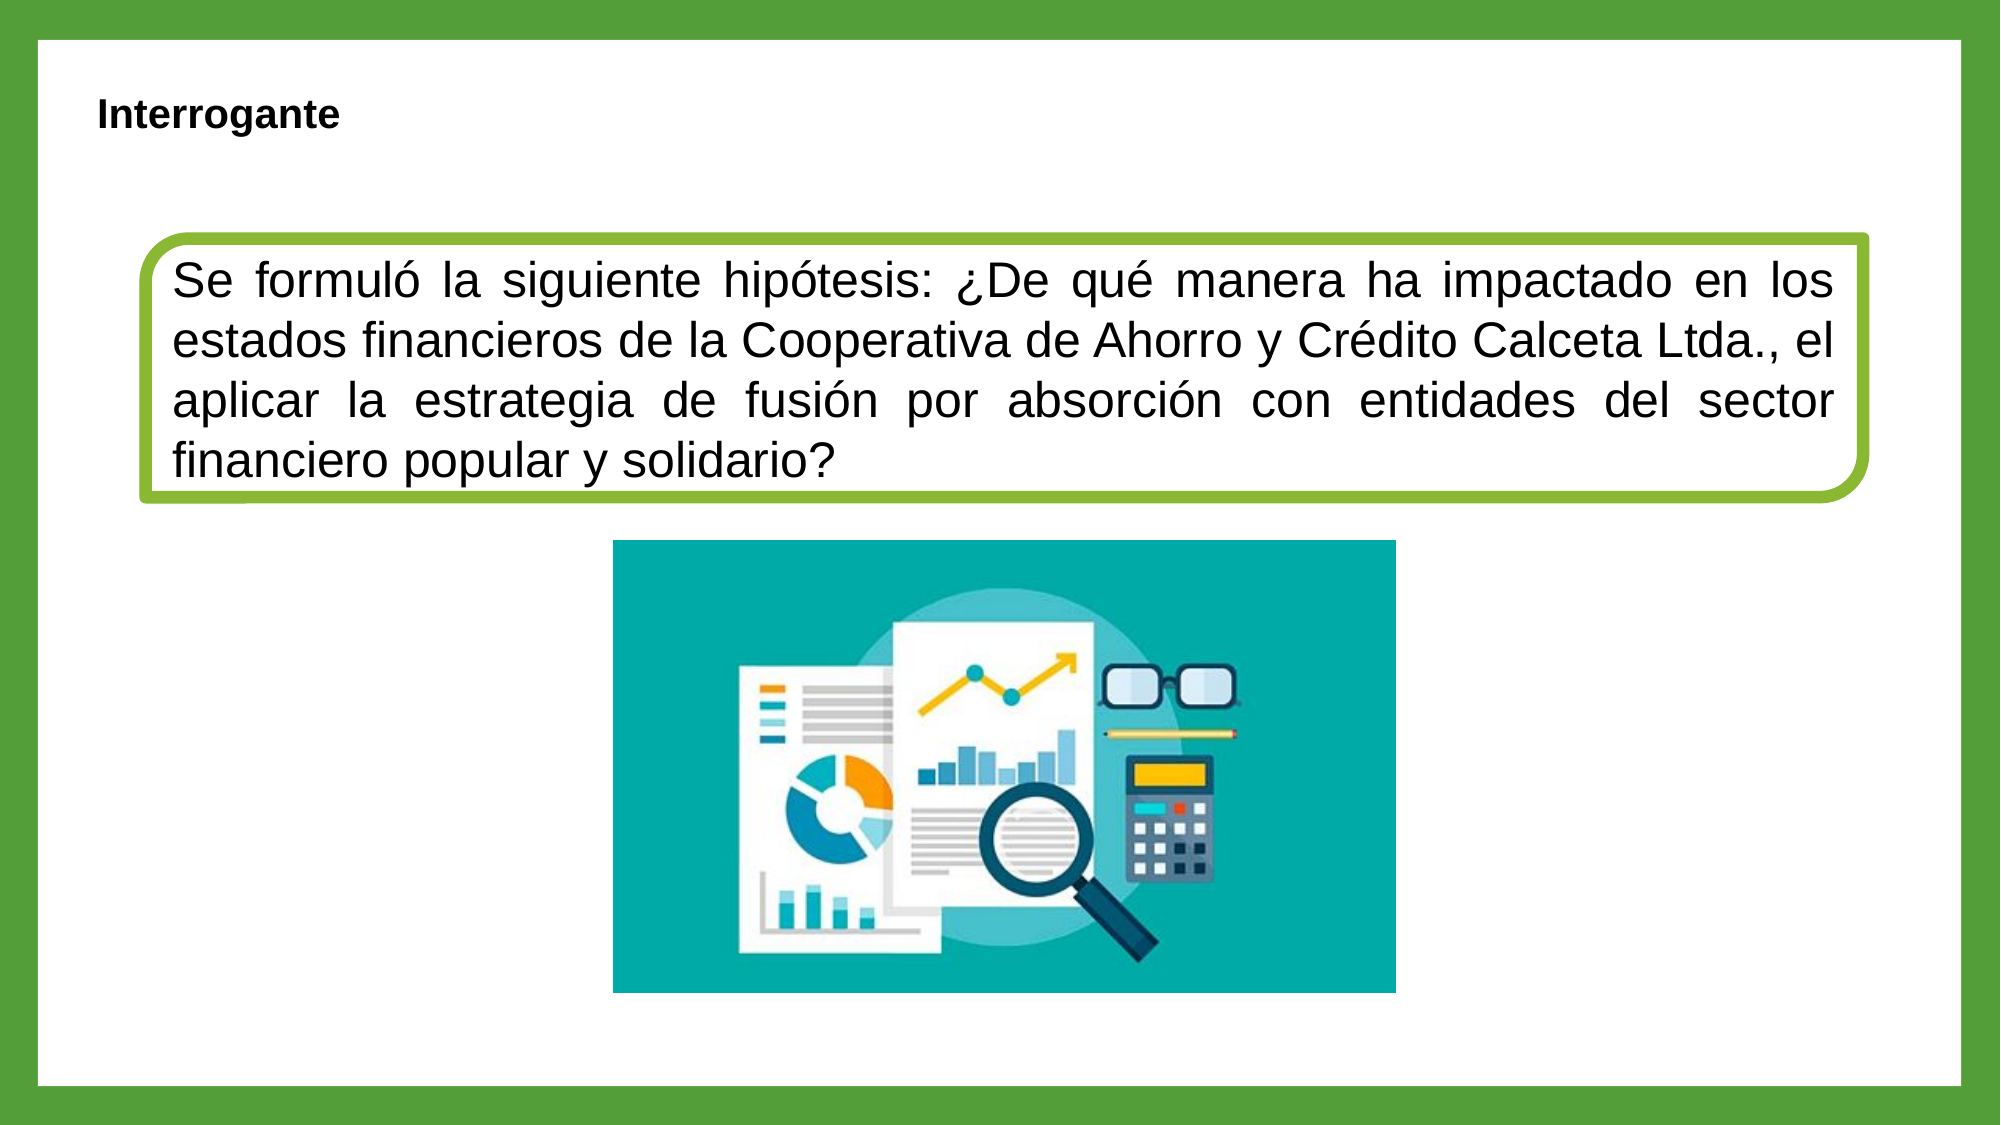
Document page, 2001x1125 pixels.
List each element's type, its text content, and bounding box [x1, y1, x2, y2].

text_box Interrogante [82, 79, 1800, 190]
text_box Se formuló la siguiente hipótesis: ¿De qué manera ha impactado en los estados financieros de la Cooperativa de Ahorro y Crédito Calceta Ltda., el aplicar la estrategia de fusión por absorción con entidades del sector financiero popular y solidario? [144, 236, 1865, 499]
picture [613, 540, 1396, 993]
